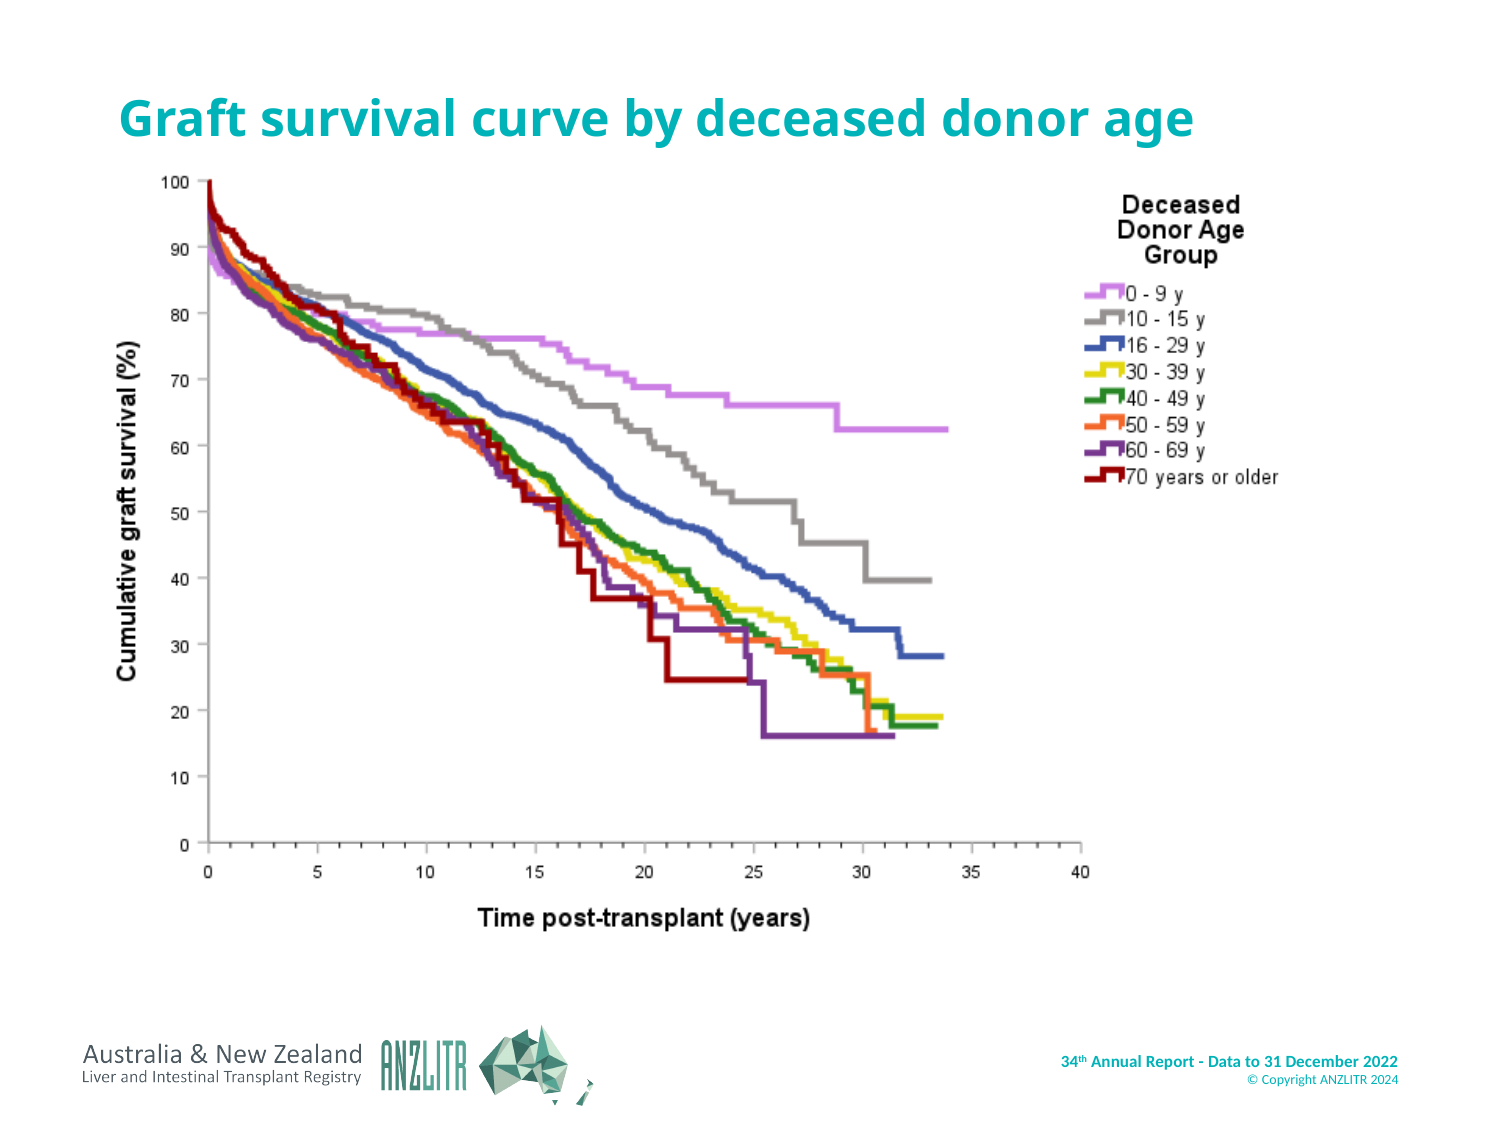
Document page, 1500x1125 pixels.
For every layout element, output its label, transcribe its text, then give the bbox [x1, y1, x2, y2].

picture [83, 1024, 594, 1106]
picture [84, 170, 1416, 955]
title Graft survival curve by deceased donor age [103, 40, 1397, 170]
